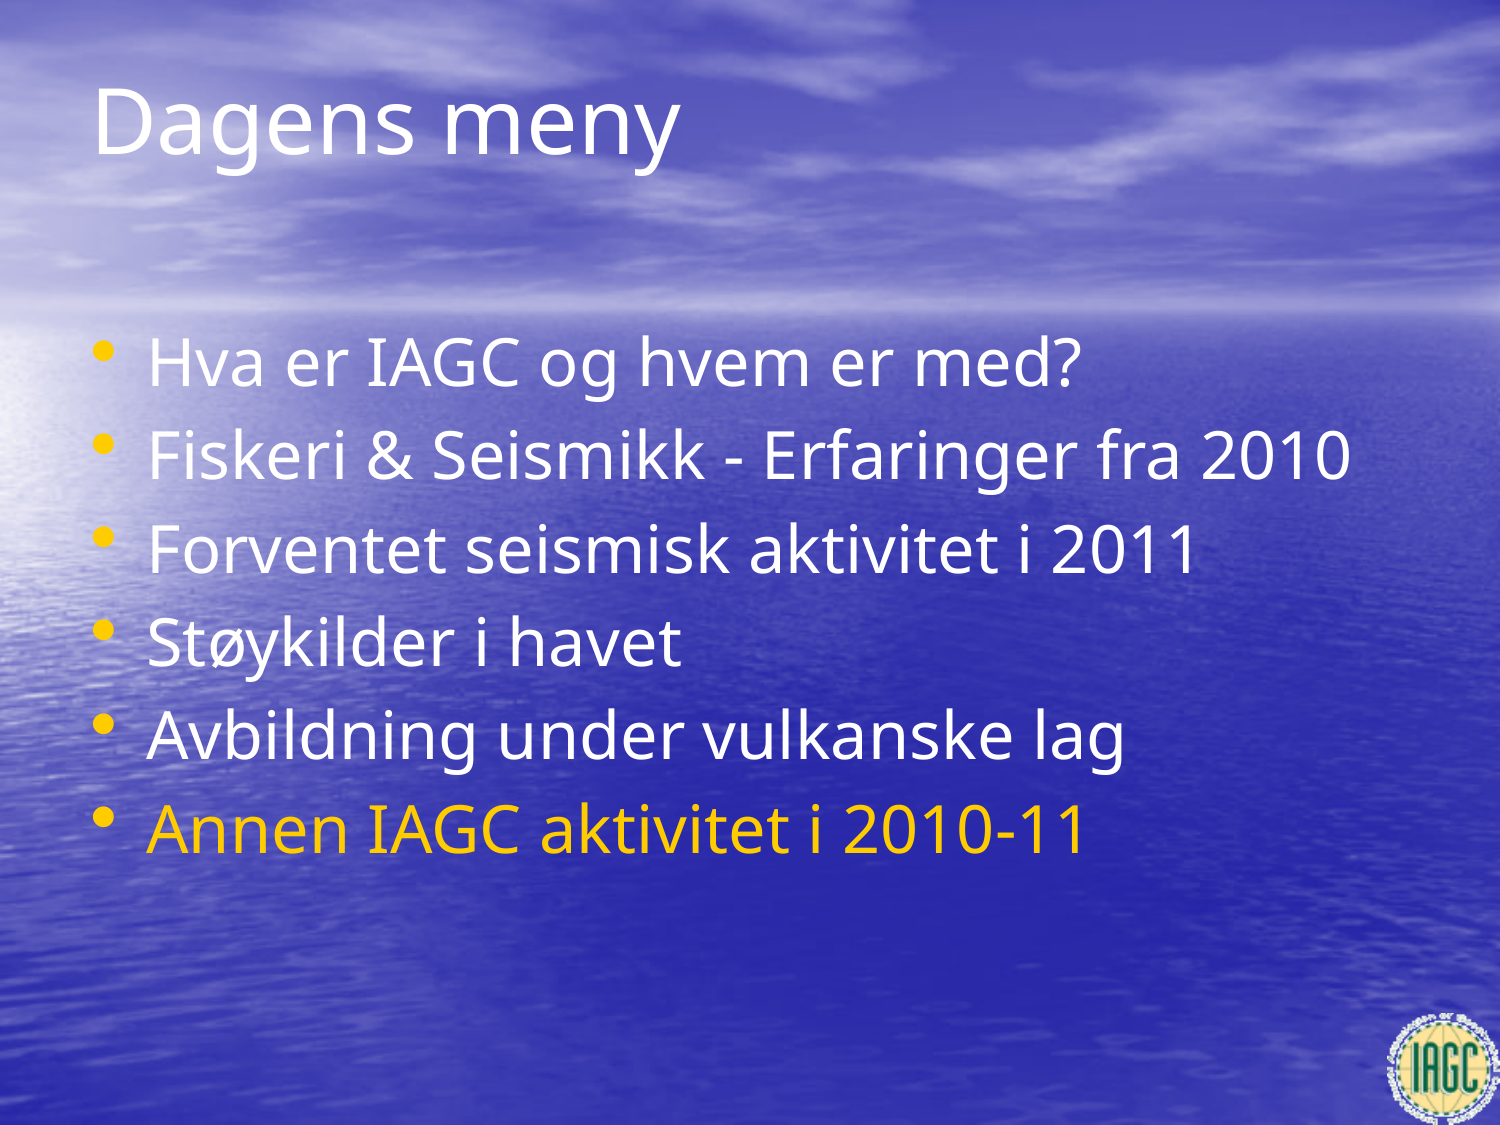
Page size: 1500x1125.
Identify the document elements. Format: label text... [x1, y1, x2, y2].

list Hva er IAGC og hvem er med? Fiskeri & Seismikk - Erfaringer fra 2010 Forventet seismisk aktivitet i 2011 Støykilder i havet Avbildning under vulkanske lag Annen IAGC aktivitet i 2010-11 [74, 312, 1426, 988]
picture [1387, 1013, 1500, 1125]
title Dagens meny [74, 47, 1426, 188]
